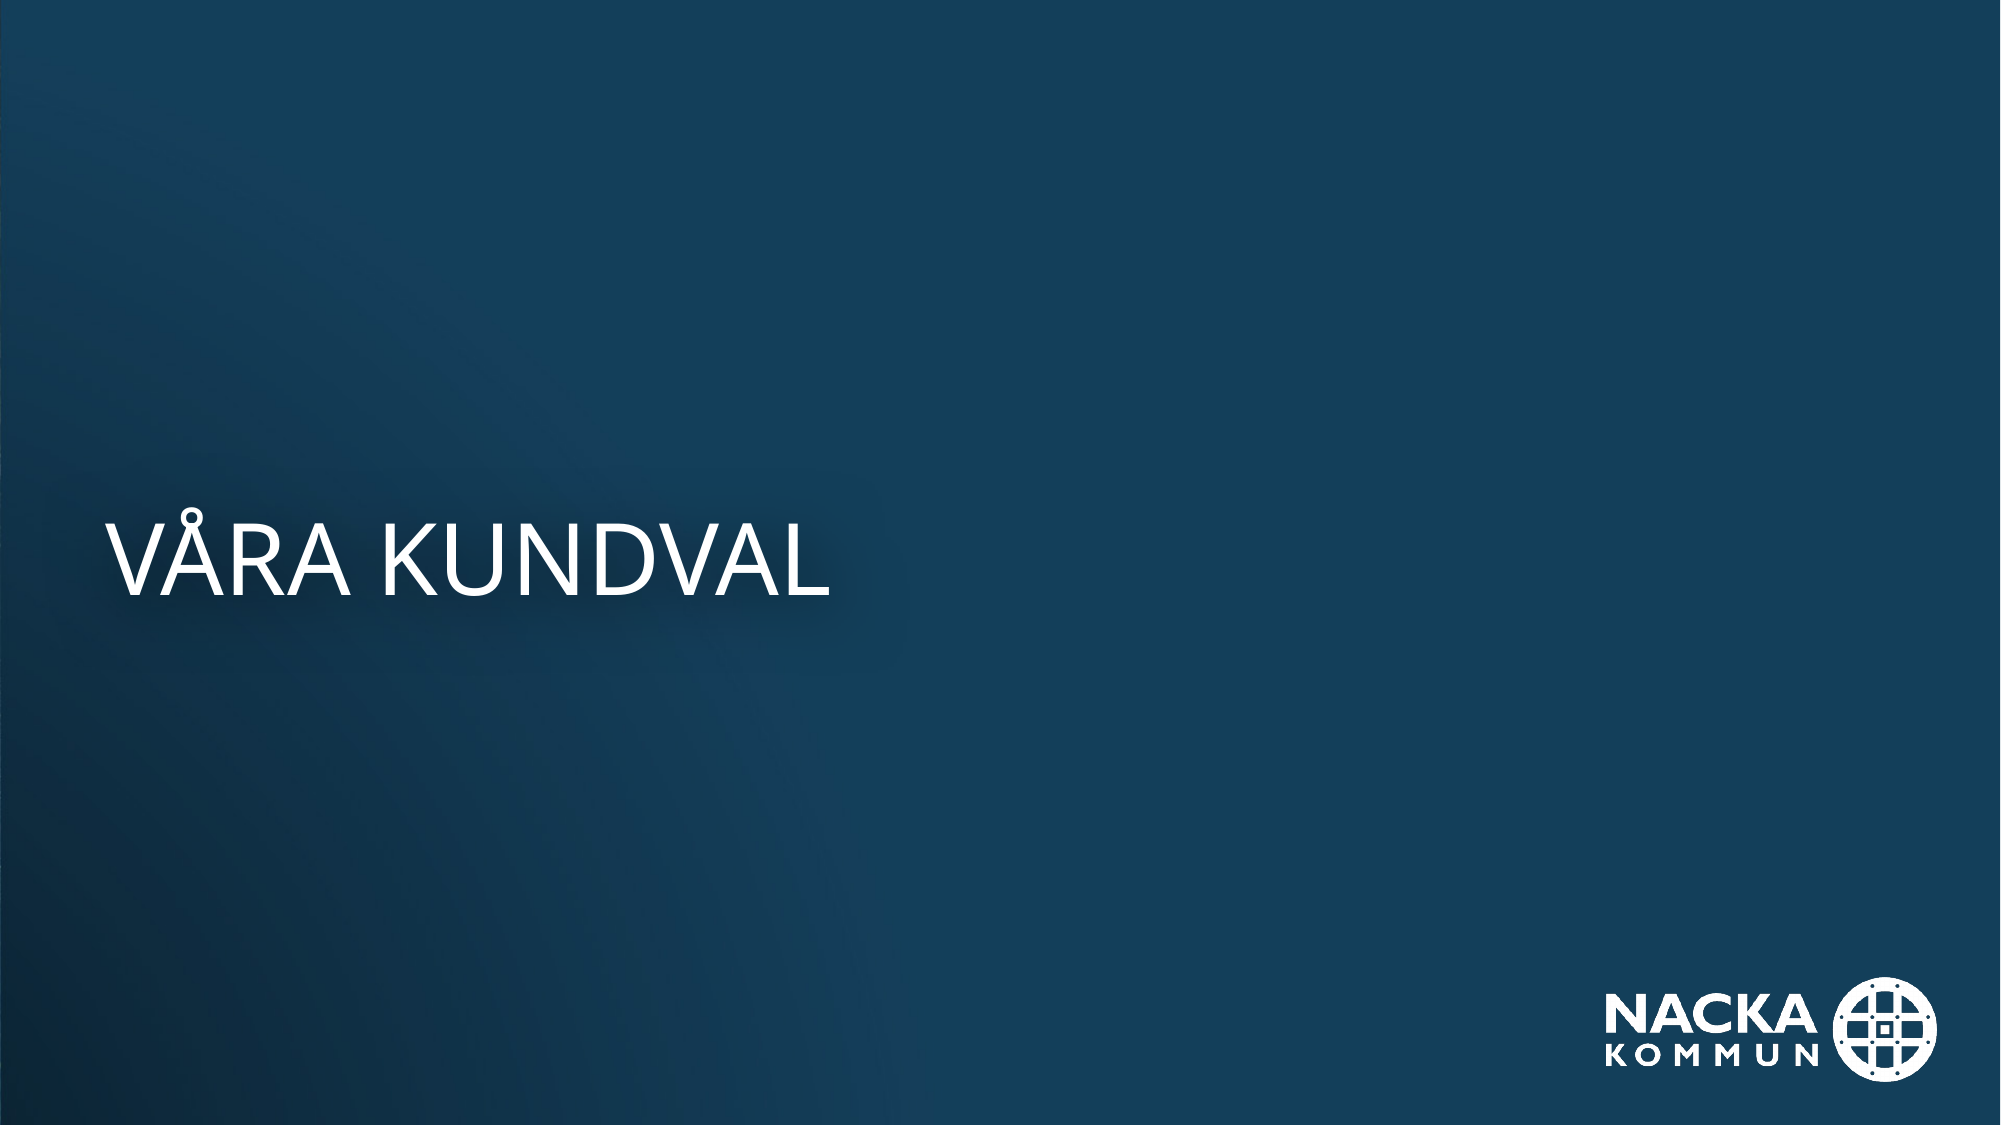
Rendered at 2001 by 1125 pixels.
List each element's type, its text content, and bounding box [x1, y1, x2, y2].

picture [0, 0, 2001, 1125]
title Våra kundval [104, 399, 1781, 618]
